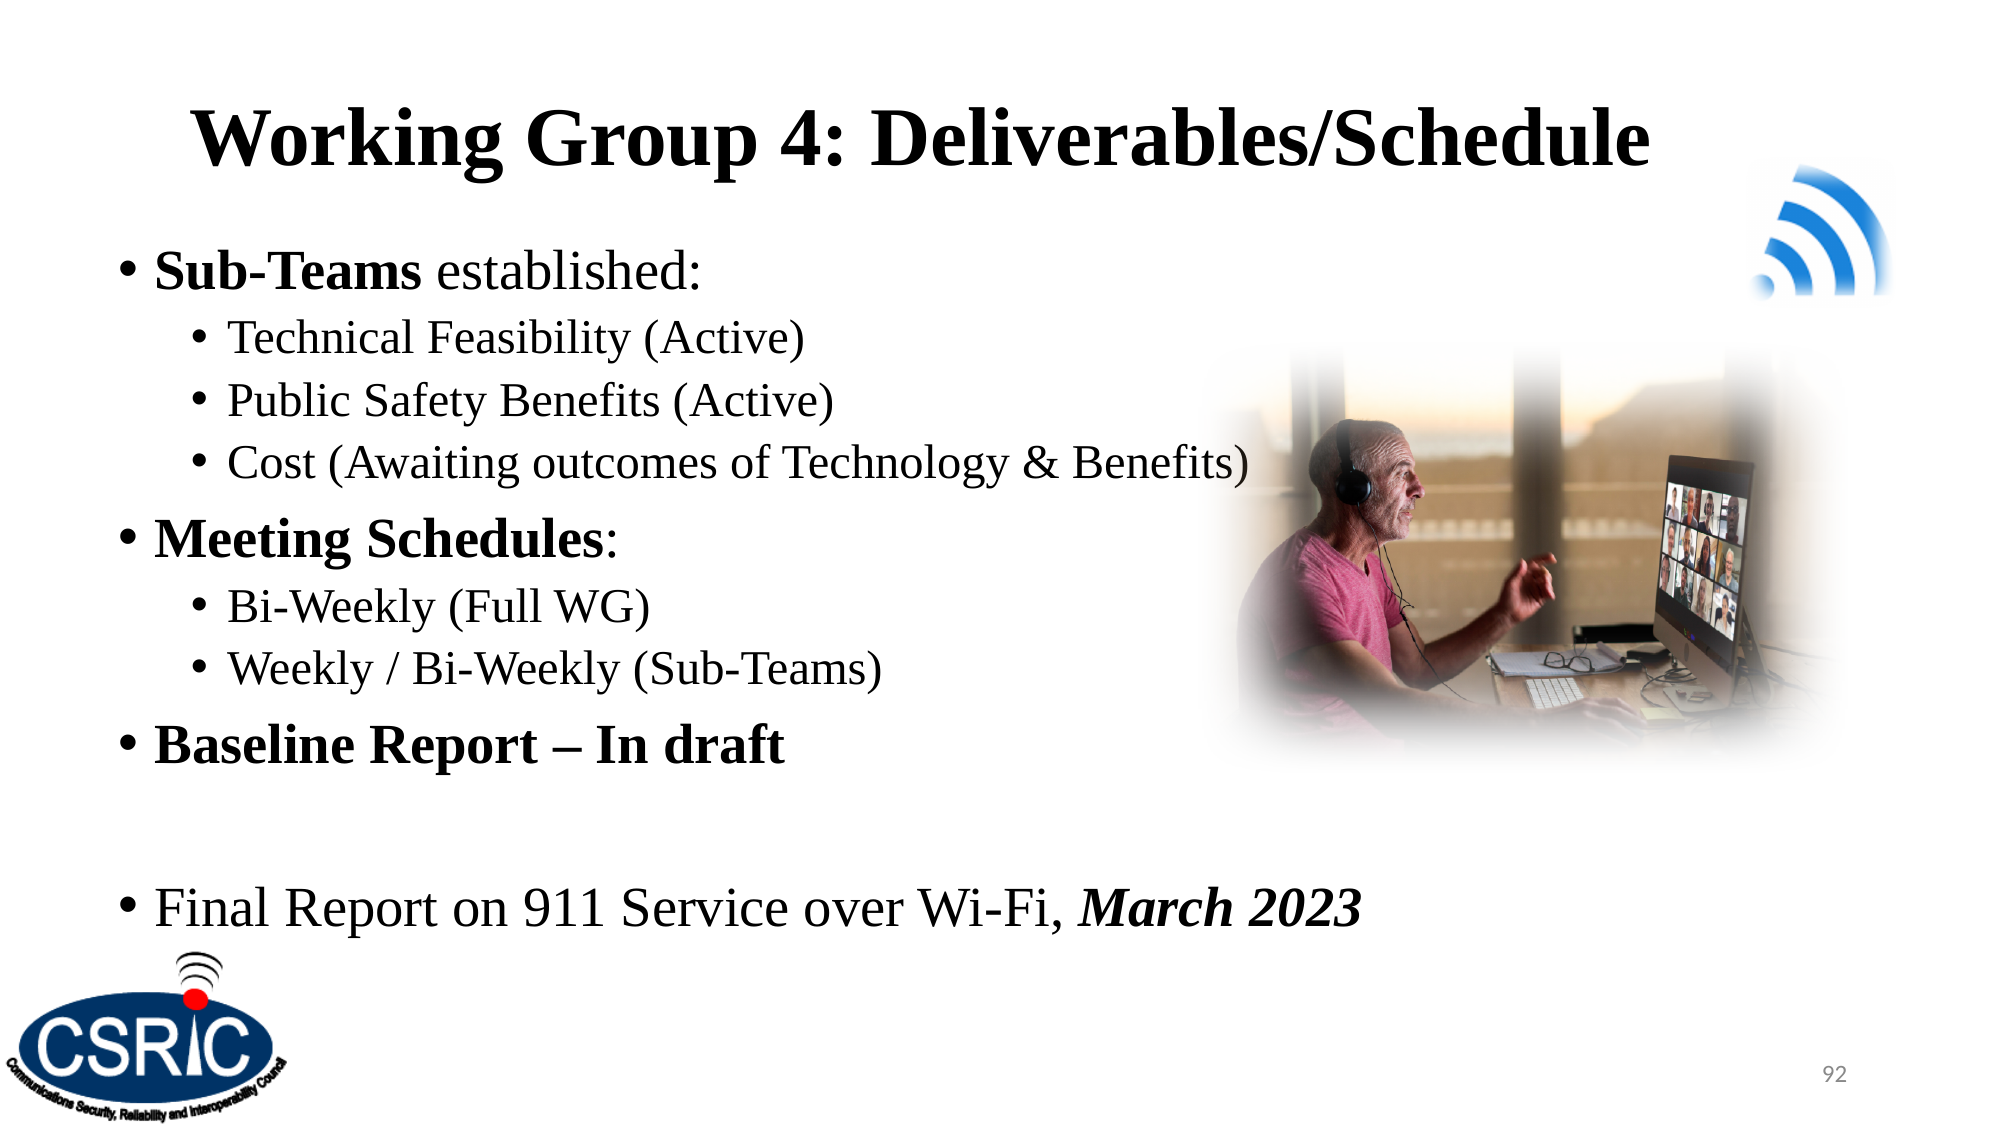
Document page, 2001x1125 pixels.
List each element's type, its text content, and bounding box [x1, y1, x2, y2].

picture [0, 947, 294, 1125]
picture [1194, 338, 1852, 777]
title Working Group 4: Deliverables/Schedule [122, 45, 1721, 233]
list Sub-Teams established: Technical Feasibility (Active) Public Safety Benefits (Active) Cost (Awaiting outcomes of Technology & Benefits) Meeting Schedules: Bi-Weekly (Full WG) Weekly / Bi-Weekly (Sub-Teams) Baseline Report – In draft Final Report on 911 Service over Wi-Fi, March 2023 [103, 233, 1828, 948]
picture [1745, 156, 1897, 309]
slide_number 92 [1412, 1042, 1863, 1103]
